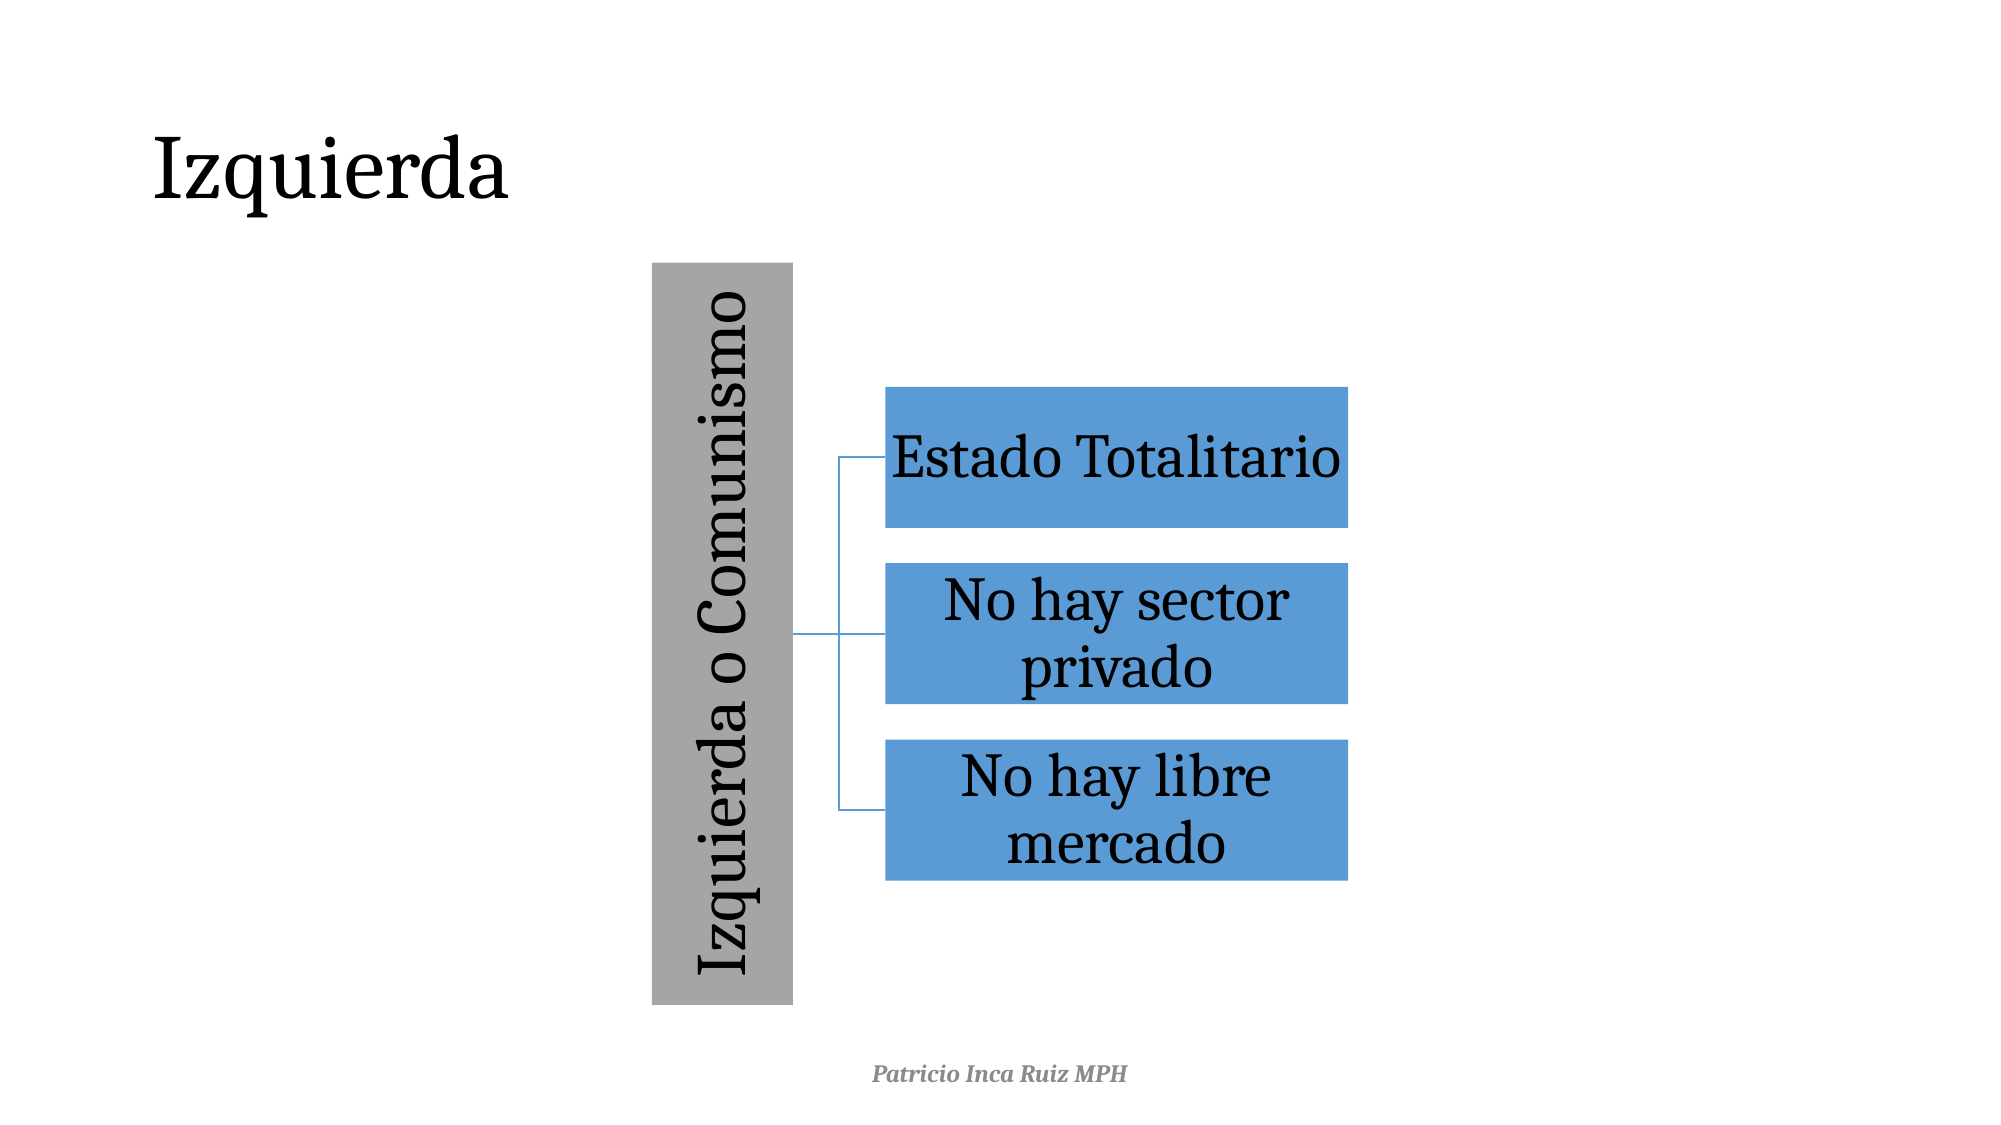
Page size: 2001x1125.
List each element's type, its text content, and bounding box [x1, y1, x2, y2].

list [324, 262, 1675, 1005]
title Izquierda [137, 59, 1863, 278]
footer Patricio Inca Ruiz MPH [662, 1042, 1338, 1103]
